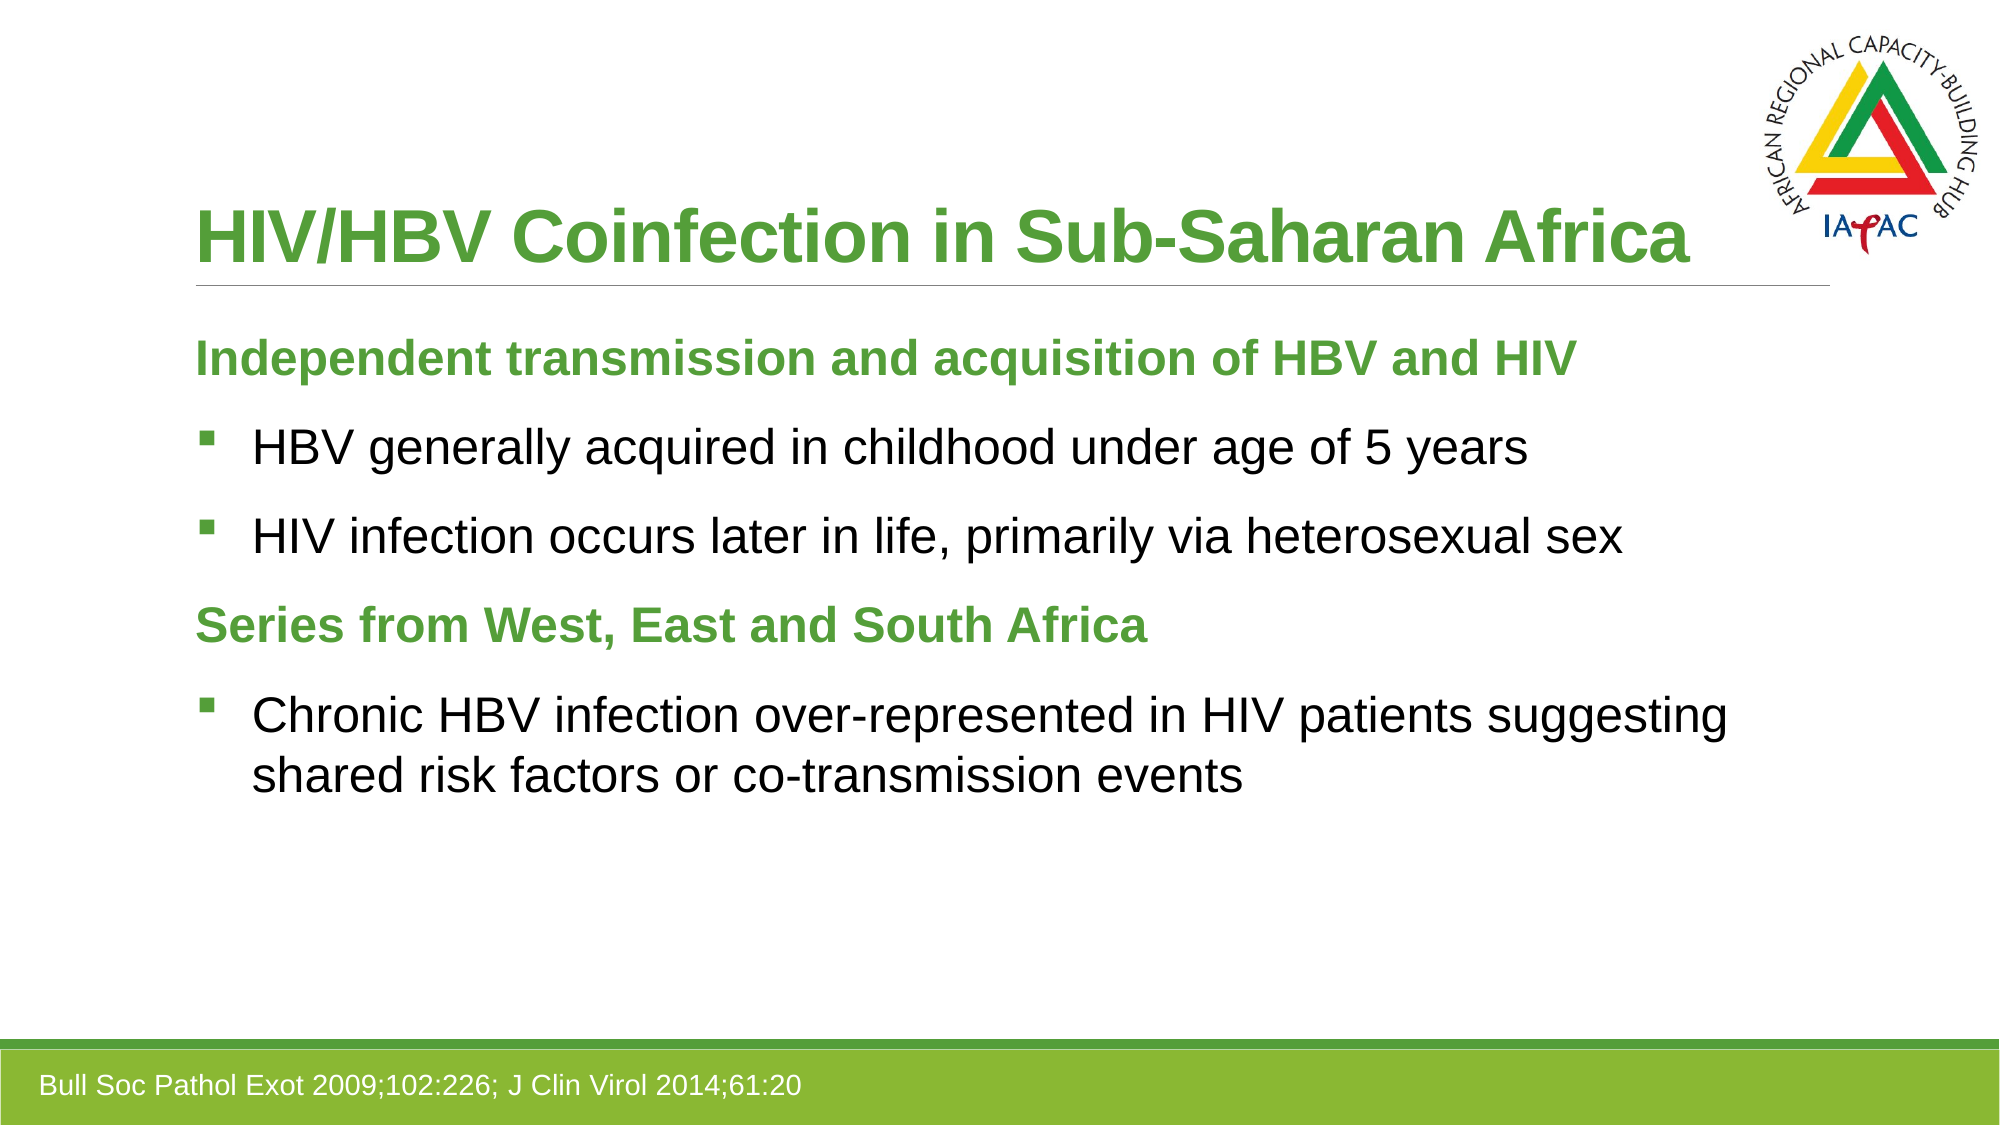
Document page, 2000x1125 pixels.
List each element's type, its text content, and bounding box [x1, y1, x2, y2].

title HIV/HBV Coinfection in Sub-Saharan Africa [180, 46, 1830, 285]
picture [1749, 28, 1996, 268]
text_box Bull Soc Pathol Exot 2009;102:226; J Clin Virol 2014;61:20 [23, 1058, 1152, 1125]
text_box Independent transmission and acquisition of HBV and HIV HBV generally acquired in childhood under age of 5 years HIV infection occurs later in life, primarily via heterosexual sex Series from West, East and South Africa Chronic HBV infection over-represented in HIV patients suggesting shared risk factors or co-transmission events [194, 317, 1845, 1125]
